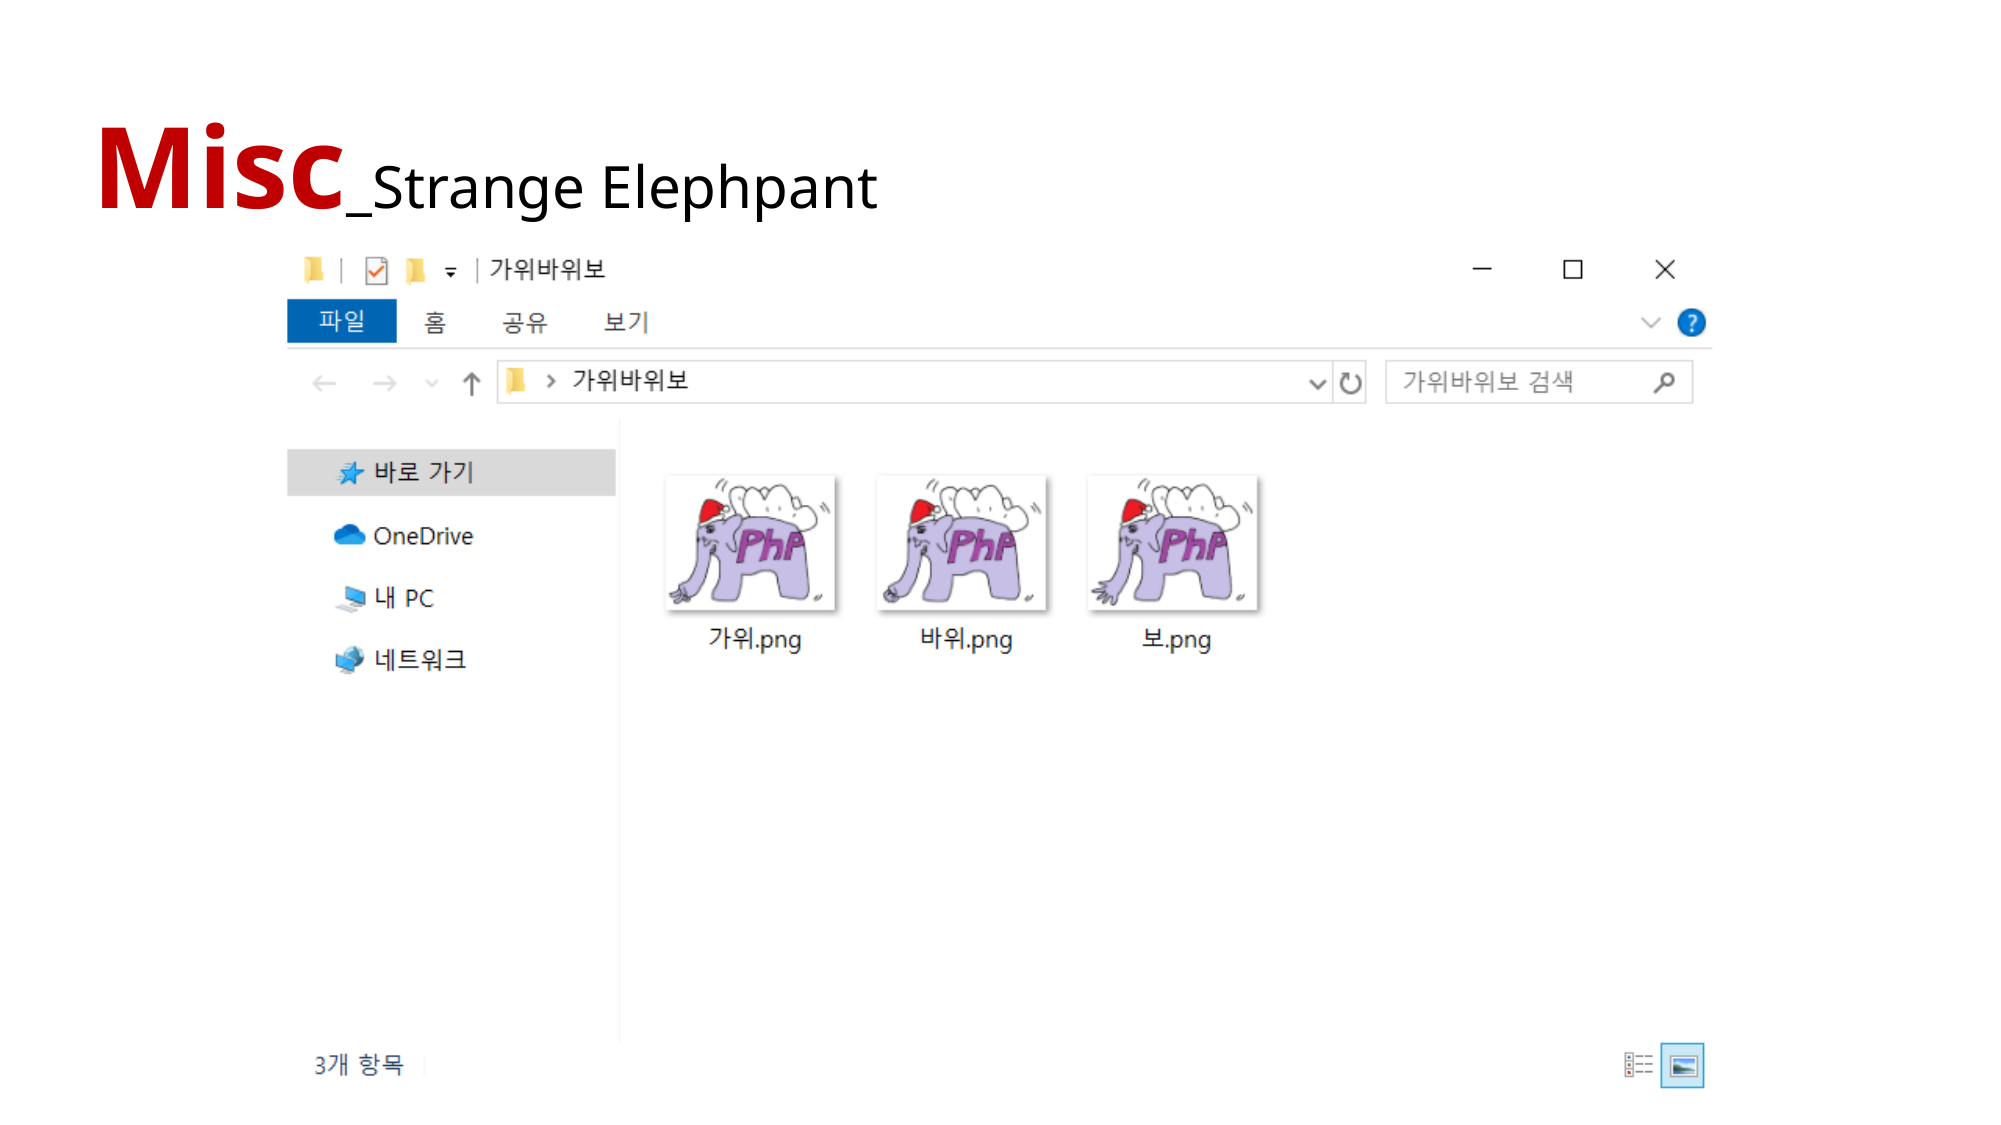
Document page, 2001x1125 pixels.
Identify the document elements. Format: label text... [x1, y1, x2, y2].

picture [286, 240, 1714, 1091]
text_box Misc_Strange Elephpant [77, 88, 894, 239]
